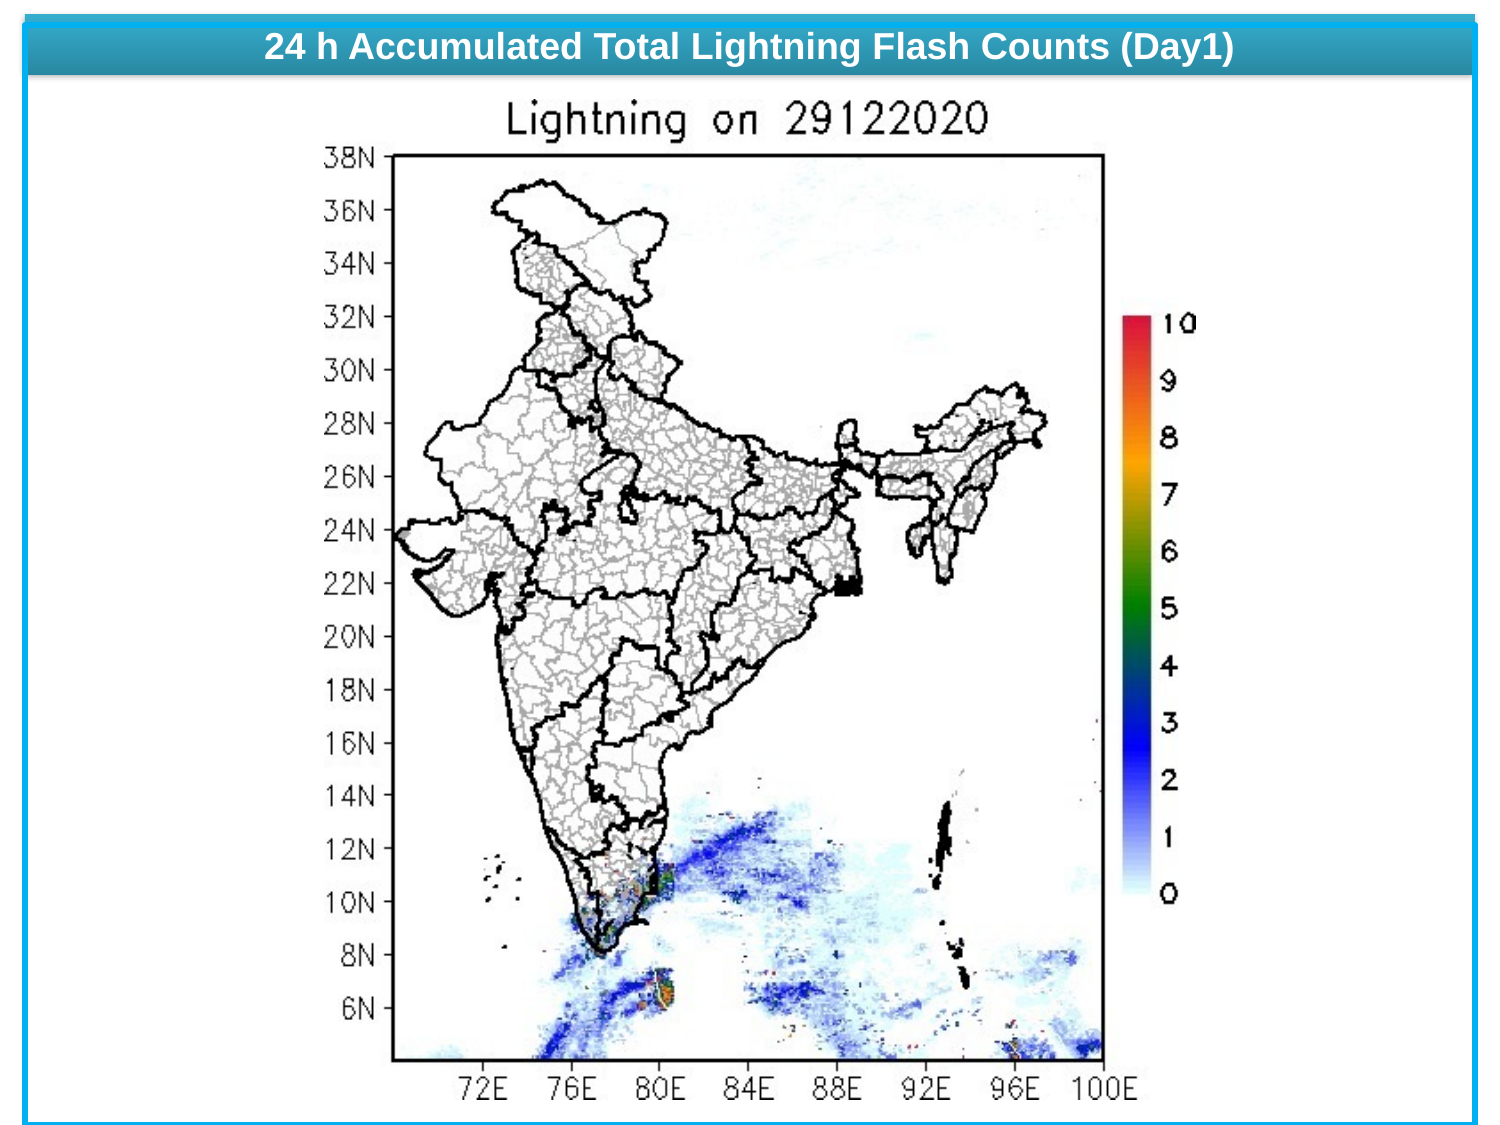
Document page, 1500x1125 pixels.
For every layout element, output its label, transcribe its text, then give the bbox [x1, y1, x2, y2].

text_box [23, 23, 1477, 1125]
text_box 24 h Accumulated Total Lightning Flash Counts (Day1) [24, 14, 1475, 23]
picture [324, 99, 1196, 1101]
